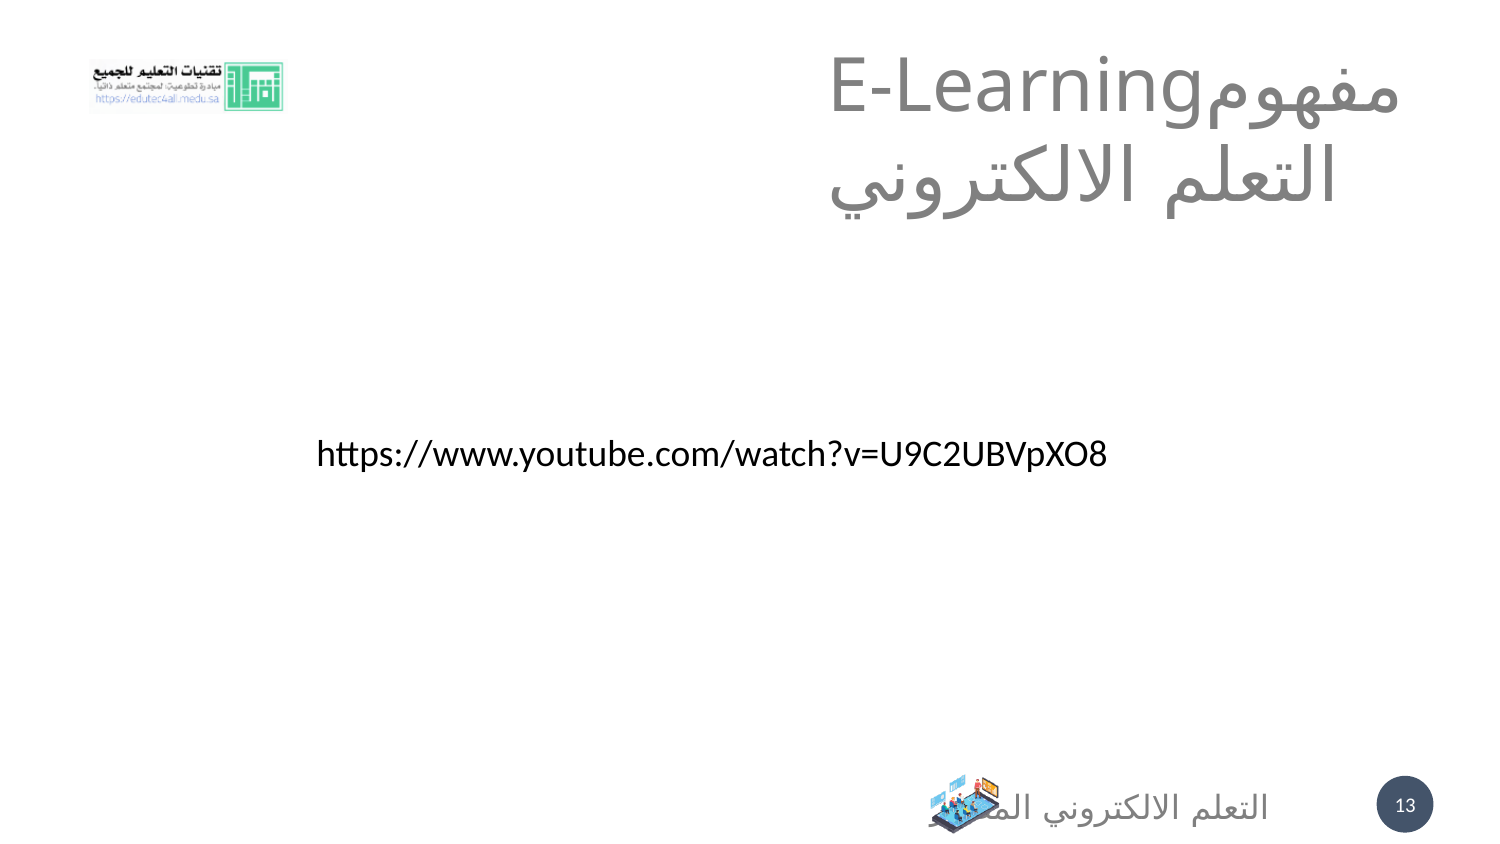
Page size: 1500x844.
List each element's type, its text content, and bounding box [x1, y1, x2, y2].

text_box https://www.youtube.com/watch?v=U9C2UBVpXO8 [301, 421, 1240, 482]
text_box [1431, 788, 1436, 821]
text_box [1384, 773, 1426, 782]
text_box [912, 769, 1236, 838]
picture [89, 59, 288, 115]
text_box [1384, 827, 1426, 835]
slide_number 13 [1379, 782, 1431, 827]
text_box [1374, 788, 1379, 821]
text_box E-Learningمفهوم التعلم الالكتروني [812, 71, 1473, 181]
